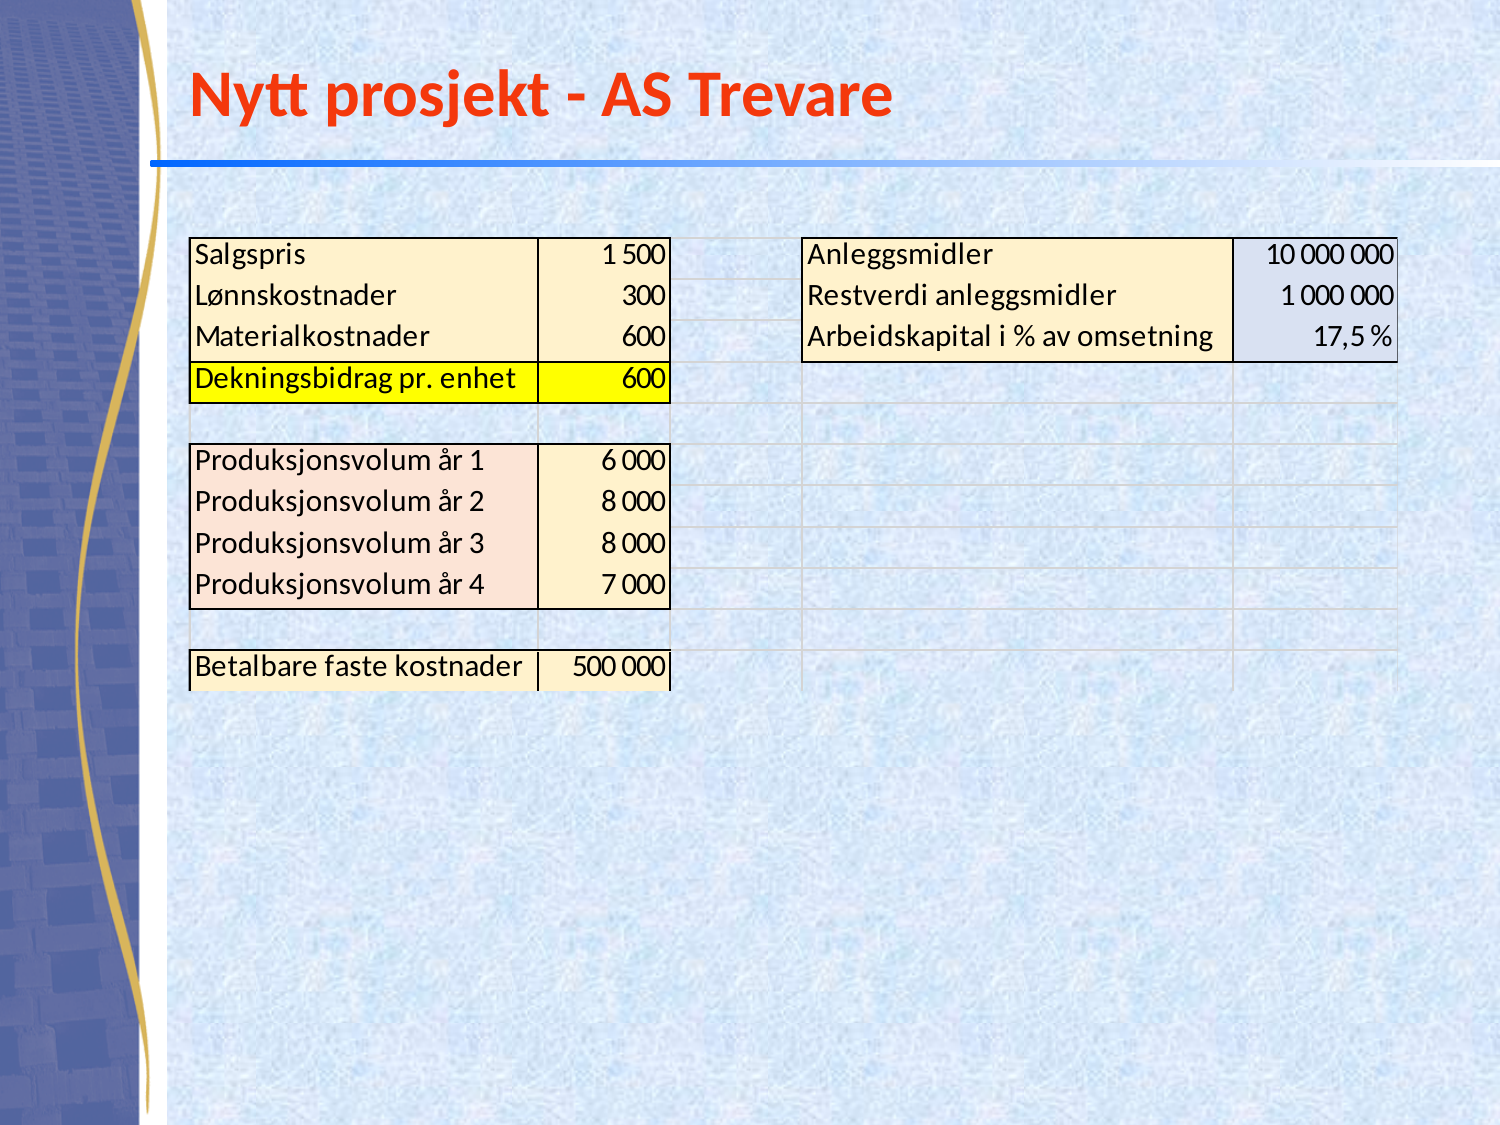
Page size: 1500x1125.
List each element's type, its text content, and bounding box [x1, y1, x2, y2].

picture [0, 0, 1500, 1125]
title Nytt prosjekt - AS Trevare [174, 19, 1500, 161]
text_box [188, 236, 1400, 694]
